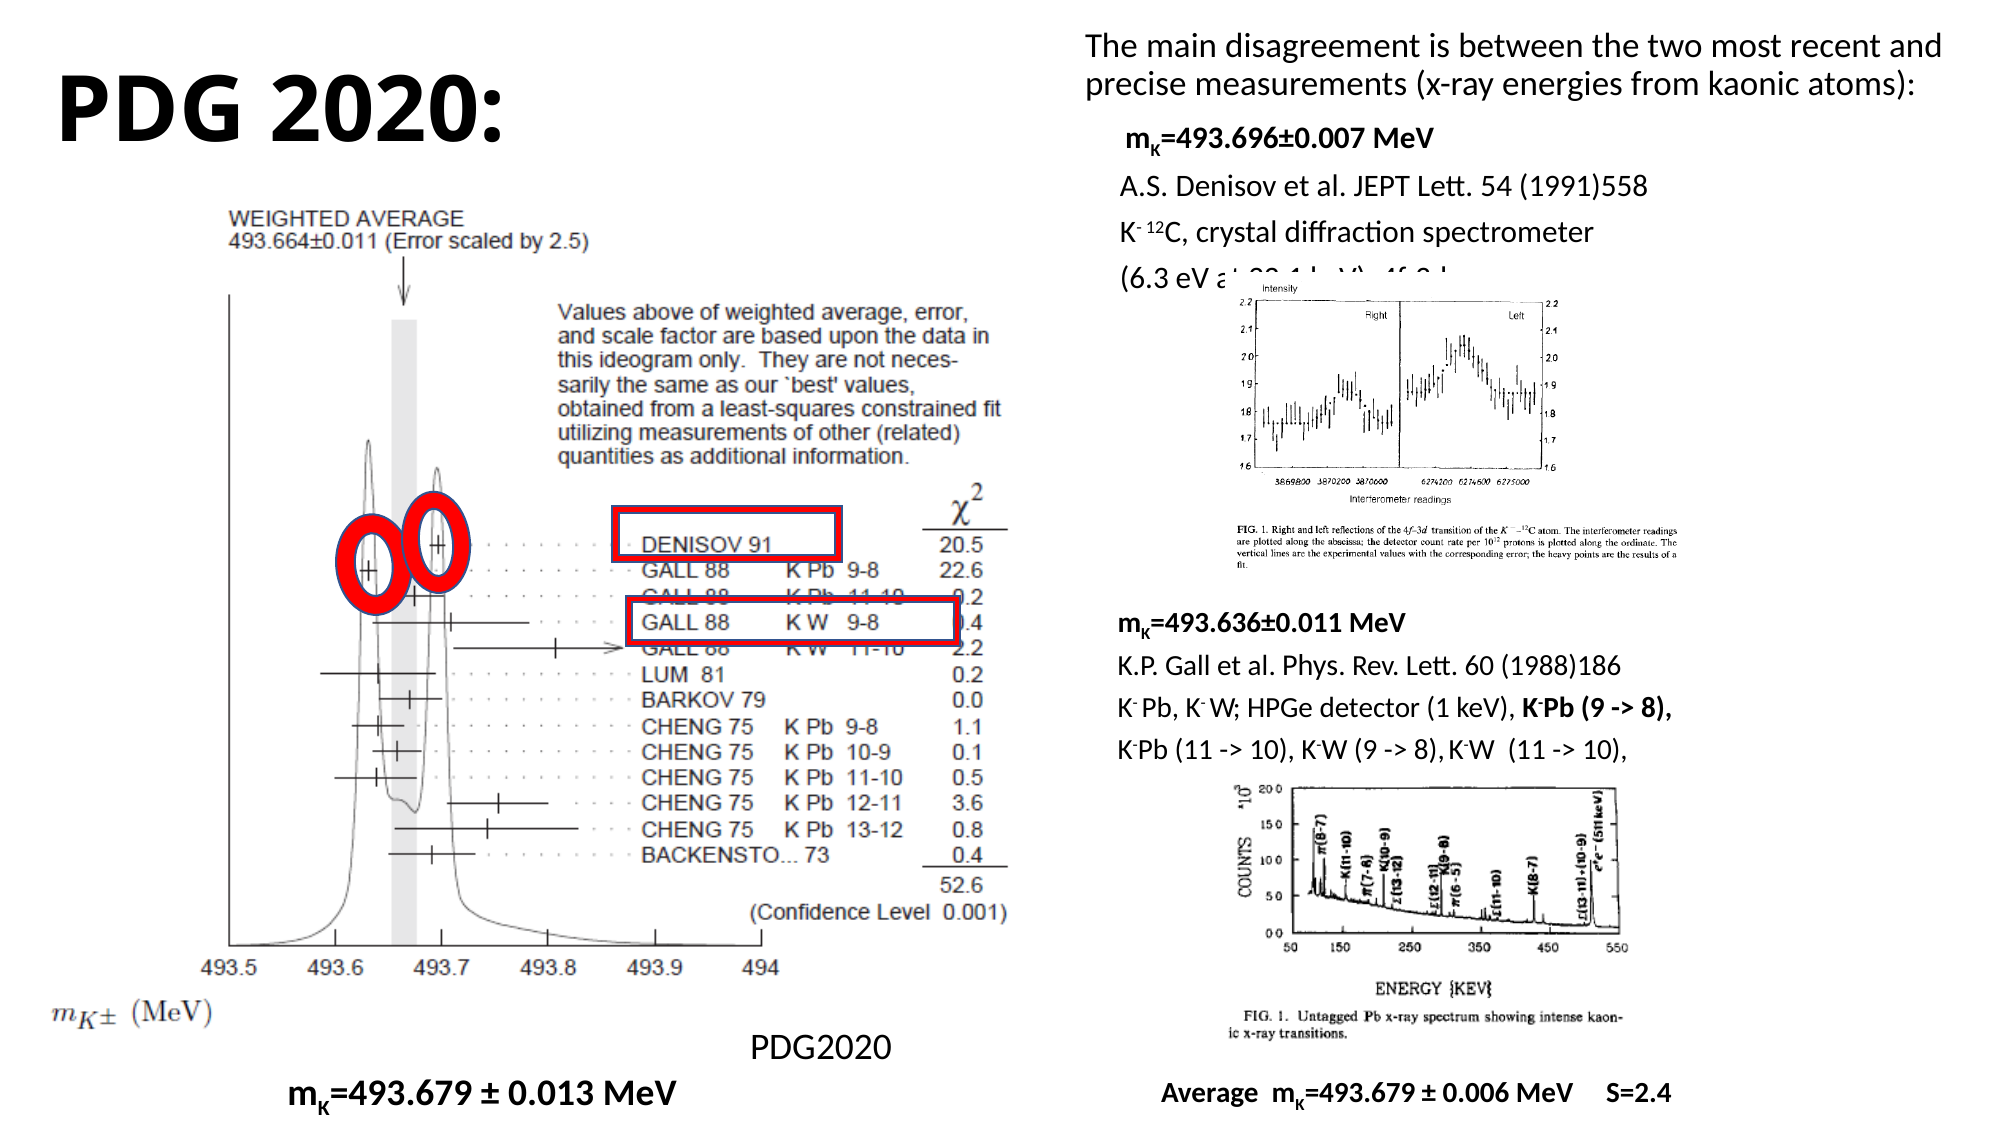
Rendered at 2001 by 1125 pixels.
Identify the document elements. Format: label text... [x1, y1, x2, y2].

text_box Average mK=493.679 ± 0.006 MeV S=2.4 [1146, 1066, 1807, 1121]
text_box PDG2020 [735, 1045, 910, 1075]
text_box mK=493.679 ± 0.013 MeV [272, 1060, 724, 1125]
picture [1225, 272, 1688, 574]
picture [1225, 775, 1632, 1045]
title PDG 2020: [39, 51, 1070, 173]
text_box The main disagreement is between the two most recent and precise measurements (x-ray energies from kaonic atoms): mK=493.696±0.007 MeV A.S. Denisov et al. JEPT Lett. 54 (1991)558 K- 12C, crystal diffraction spectrometer (6.3 eV at 22.1 keV), 4f-3d [1070, 20, 1961, 309]
text_box mK=493.636±0.011 MeV K.P. Gall et al. Phys. Rev. Lett. 60 (1988)186 K- Pb, K- W; HPGe detector (1 keV), K-Pb (9 -> 8), K-Pb (11 -> 10), K-W (9 -> 8), K-W (11 -> 10), [1081, 596, 1883, 776]
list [29, 194, 1081, 1045]
